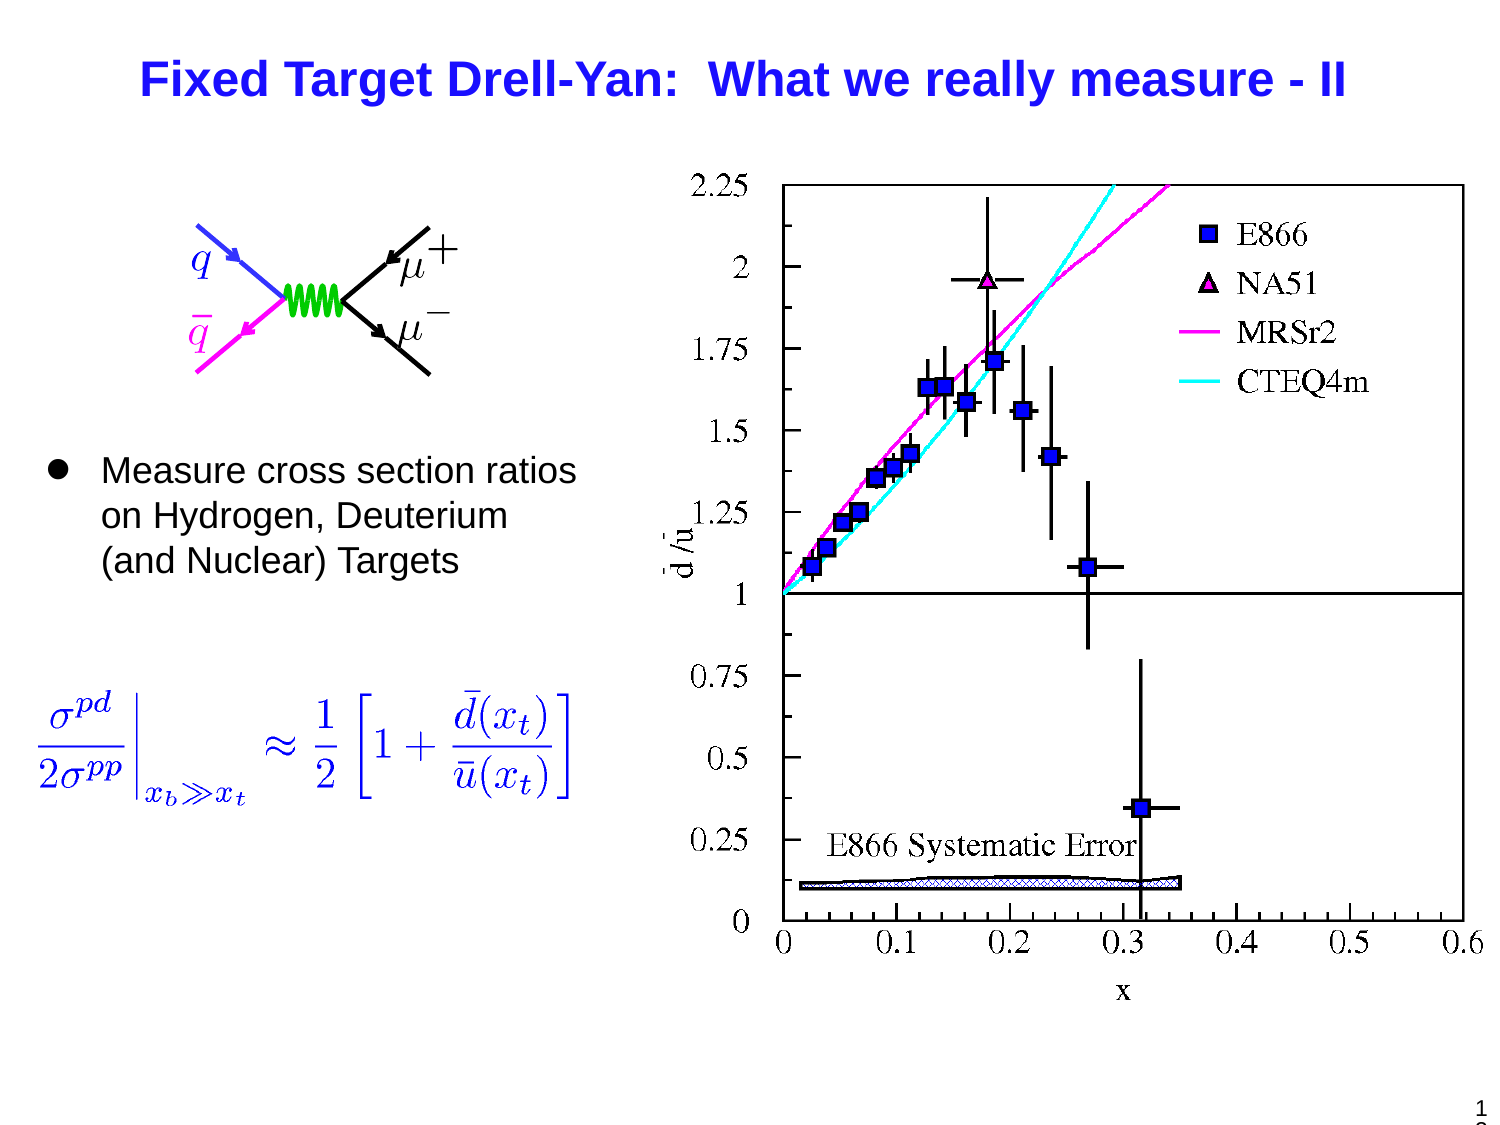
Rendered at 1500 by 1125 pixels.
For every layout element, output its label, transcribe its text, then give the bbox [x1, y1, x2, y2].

slide_number 13 [1459, 1085, 1500, 1125]
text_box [187, 224, 459, 376]
list Measure cross section ratios on Hydrogen, Deuterium (and Nuclear) Targets [36, 436, 638, 601]
picture [37, 687, 571, 810]
text_box Fixed Target Drell-Yan: What we really measure - II [87, 39, 1400, 117]
picture [647, 167, 1500, 1019]
